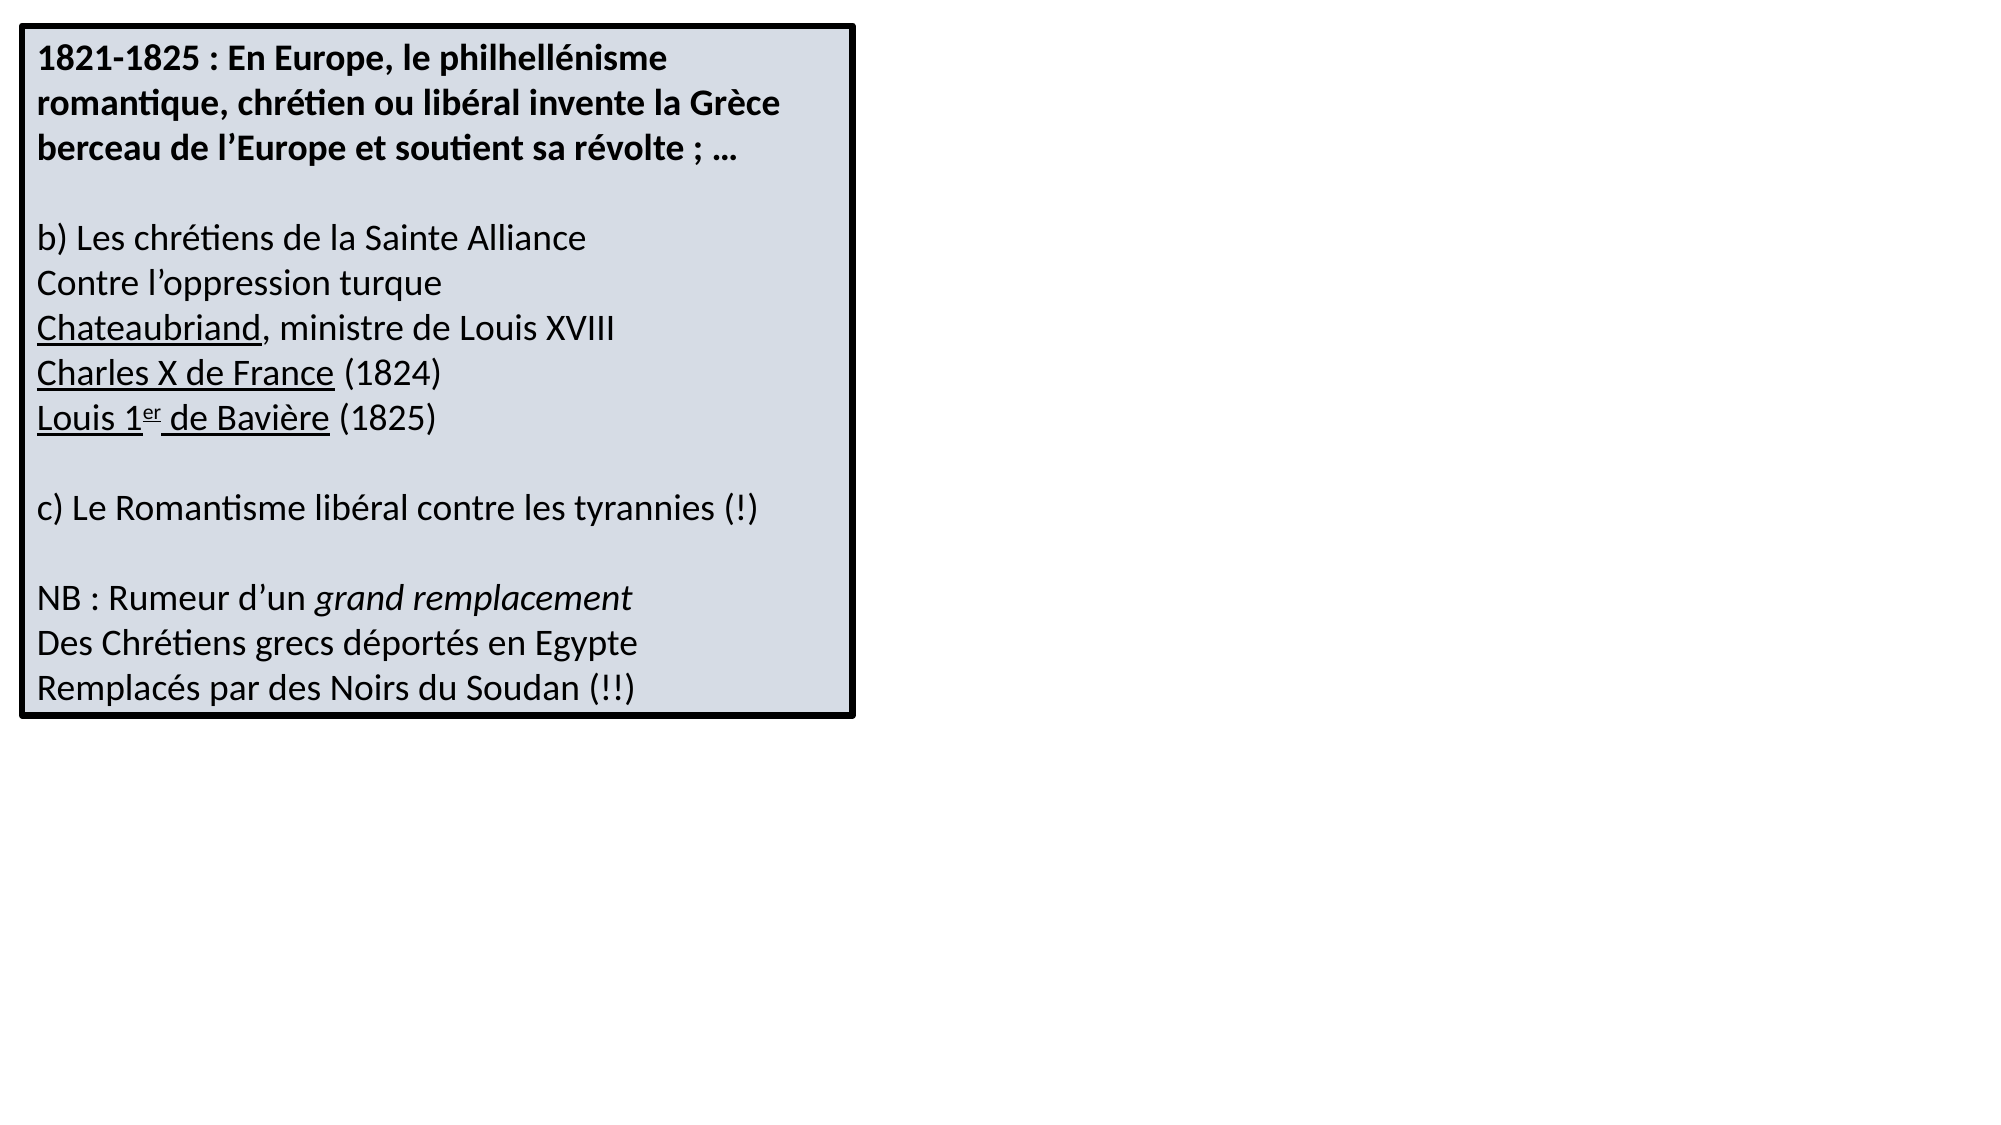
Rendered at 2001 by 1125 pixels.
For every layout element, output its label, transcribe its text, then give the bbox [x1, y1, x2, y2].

text_box 1821-1825 : En Europe, le philhellénisme romantique, chrétien ou libéral invente la Grèce berceau de l’Europe et soutient sa révolte ; … b) Les chrétiens de la Sainte Alliance Contre l’oppression turque Chateaubriand, ministre de Louis XVIII Charles X de France (1824) Louis 1er de Bavière (1825) c) Le Romantisme libéral contre les tyrannies (!) NB : Rumeur d’un grand remplacement Des Chrétiens grecs déportés en Egypte Remplacés par des Noirs du Soudan (!!) [22, 25, 853, 716]
